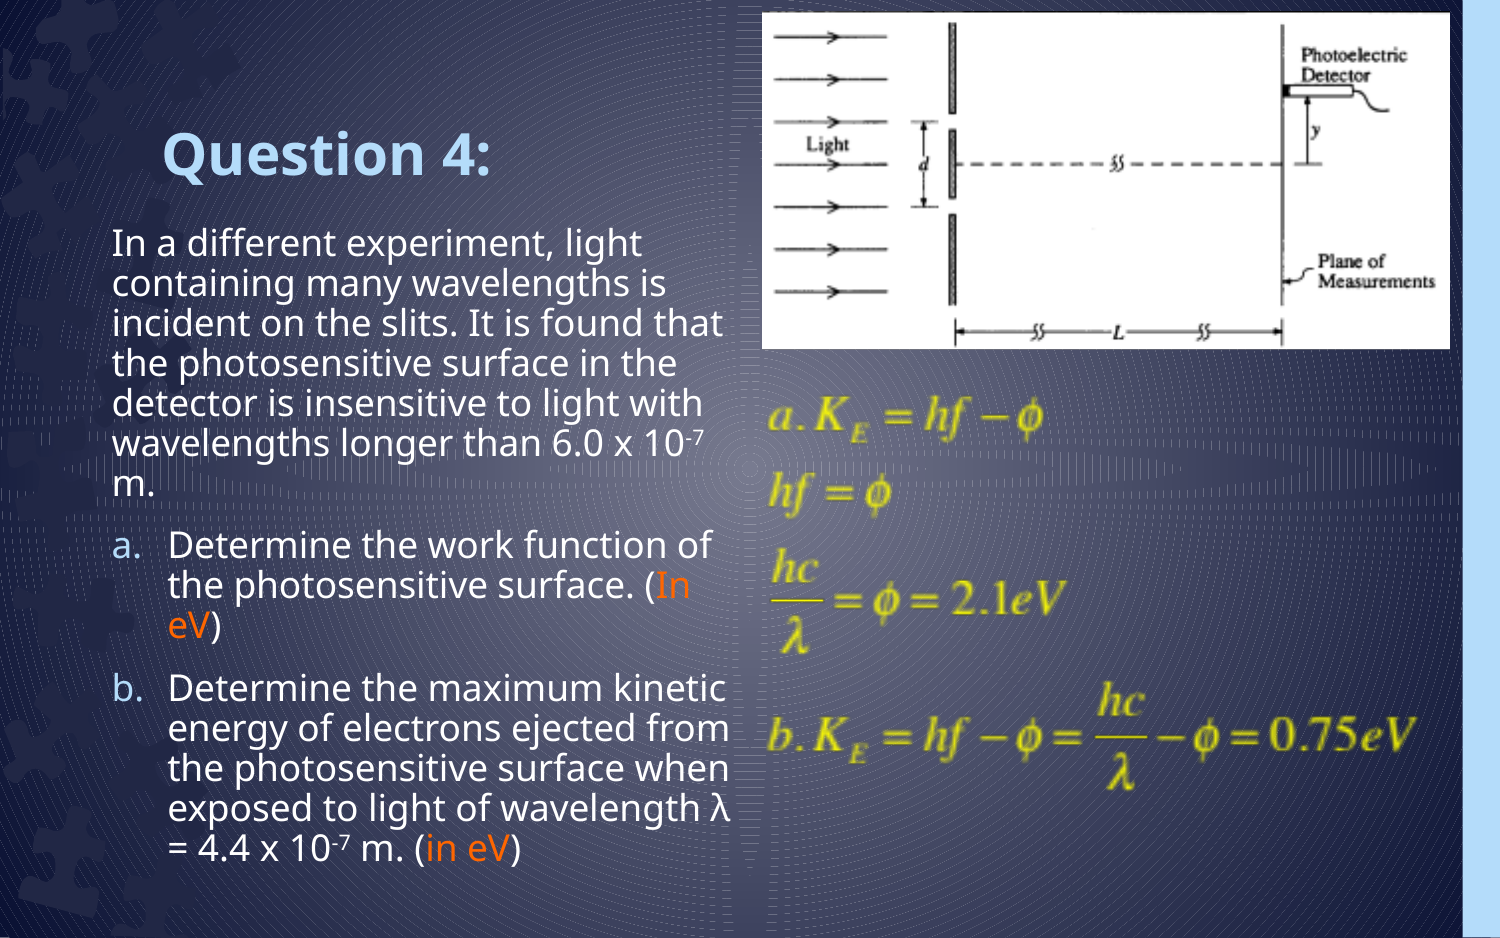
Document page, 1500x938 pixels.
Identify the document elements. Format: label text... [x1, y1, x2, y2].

list In a different experiment, light containing many wavelengths is incident on the slits. It is found that the photosensitive surface in the detector is insensitive to light with wavelengths longer than 6.0 x 10‑7 m. Determine the work function of the photosensitive surface. (In eV) Determine the maximum kinetic energy of electrons ejected from the photosensitive surface when exposed to light of wavelength λ = 4.4 x 10‑7 m. (in eV) [99, 218, 750, 919]
title Question 4: [150, 24, 762, 194]
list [762, 0, 1450, 544]
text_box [762, 381, 1425, 794]
